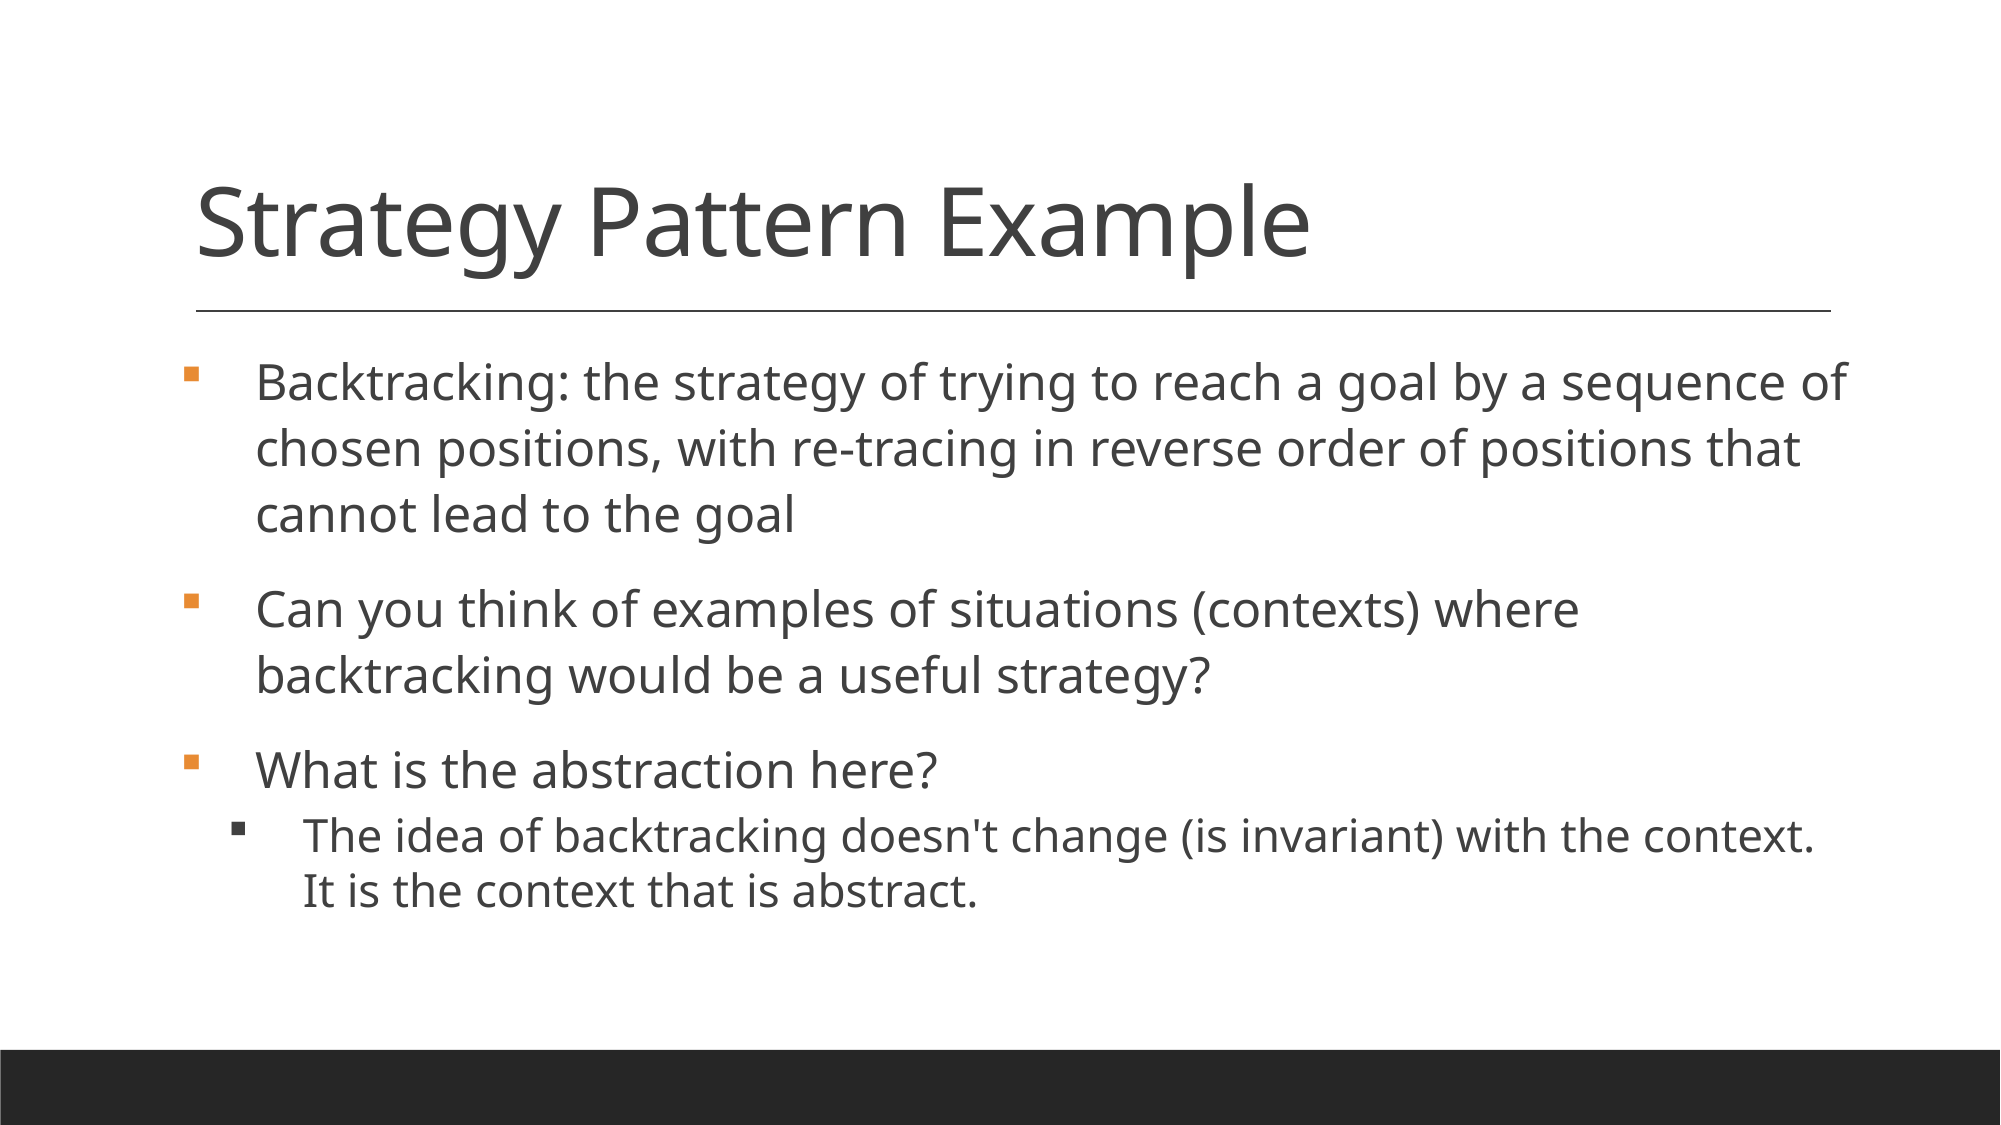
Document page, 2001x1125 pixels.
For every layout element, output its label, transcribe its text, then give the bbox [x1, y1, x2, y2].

list Backtracking: the strategy of trying to reach a goal by a sequence of chosen positions, with re-tracing in reverse order of positions that cannot lead to the goal Can you think of examples of situations (contexts) where backtracking would be a useful strategy? What is the abstraction here? The idea of backtracking doesn't change (is invariant) with the context. It is the context that is abstract. [180, 336, 1856, 1035]
title Strategy Pattern Example [180, 47, 1830, 285]
